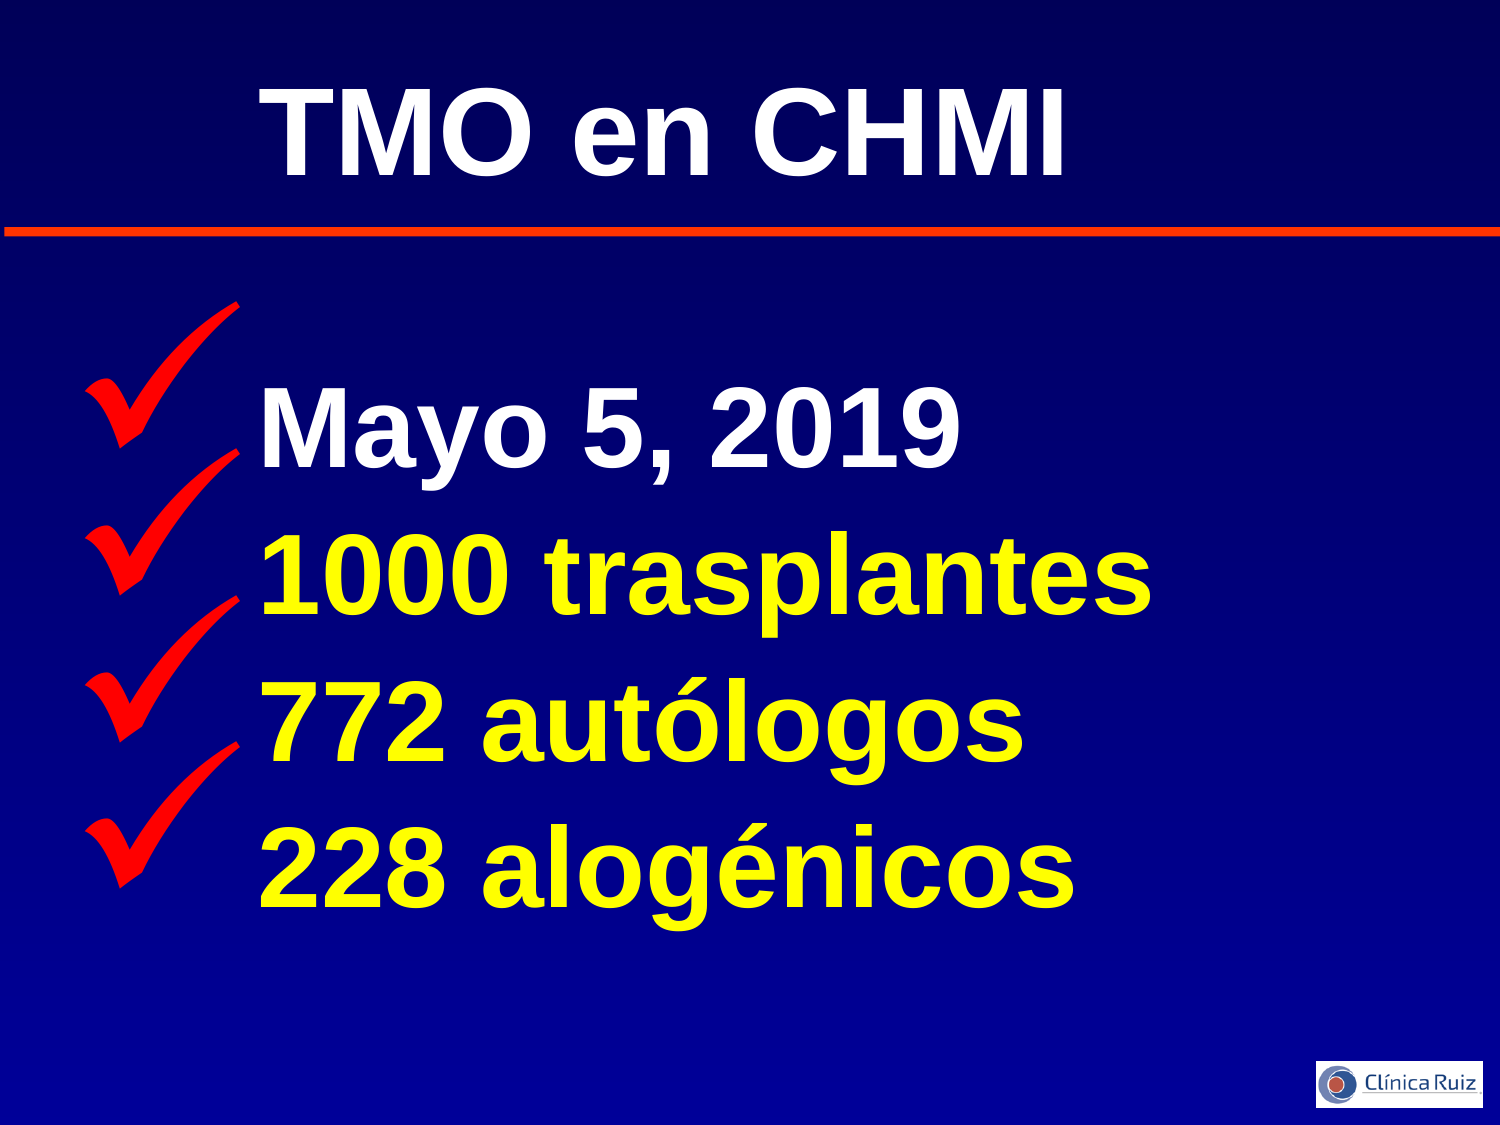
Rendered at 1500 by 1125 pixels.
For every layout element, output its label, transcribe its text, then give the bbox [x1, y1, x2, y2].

text_box Mayo 5, 2019 1000 trasplantes 772 autólogos 228 alogénicos [53, 361, 1459, 1037]
picture [1316, 1061, 1483, 1108]
text_box TMO en CHMI [243, 42, 1086, 208]
